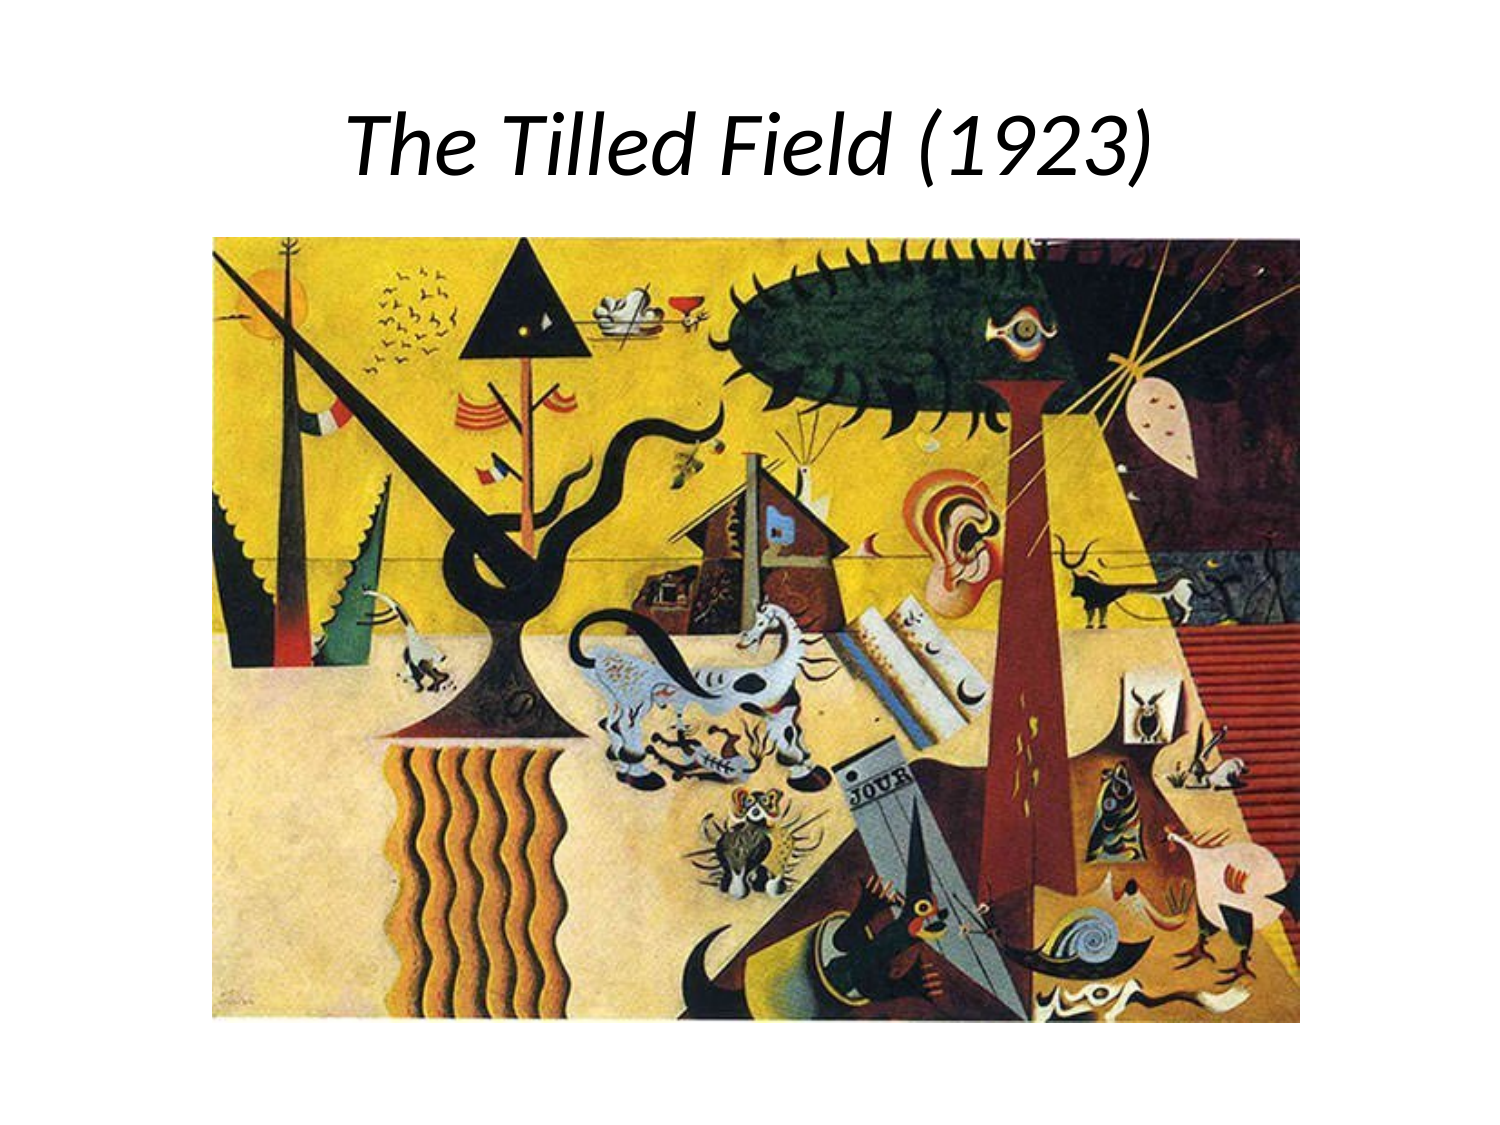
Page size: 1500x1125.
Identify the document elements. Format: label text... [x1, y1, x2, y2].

title The Tilled Field (1923) [75, 45, 1425, 233]
picture [212, 237, 1301, 1023]
